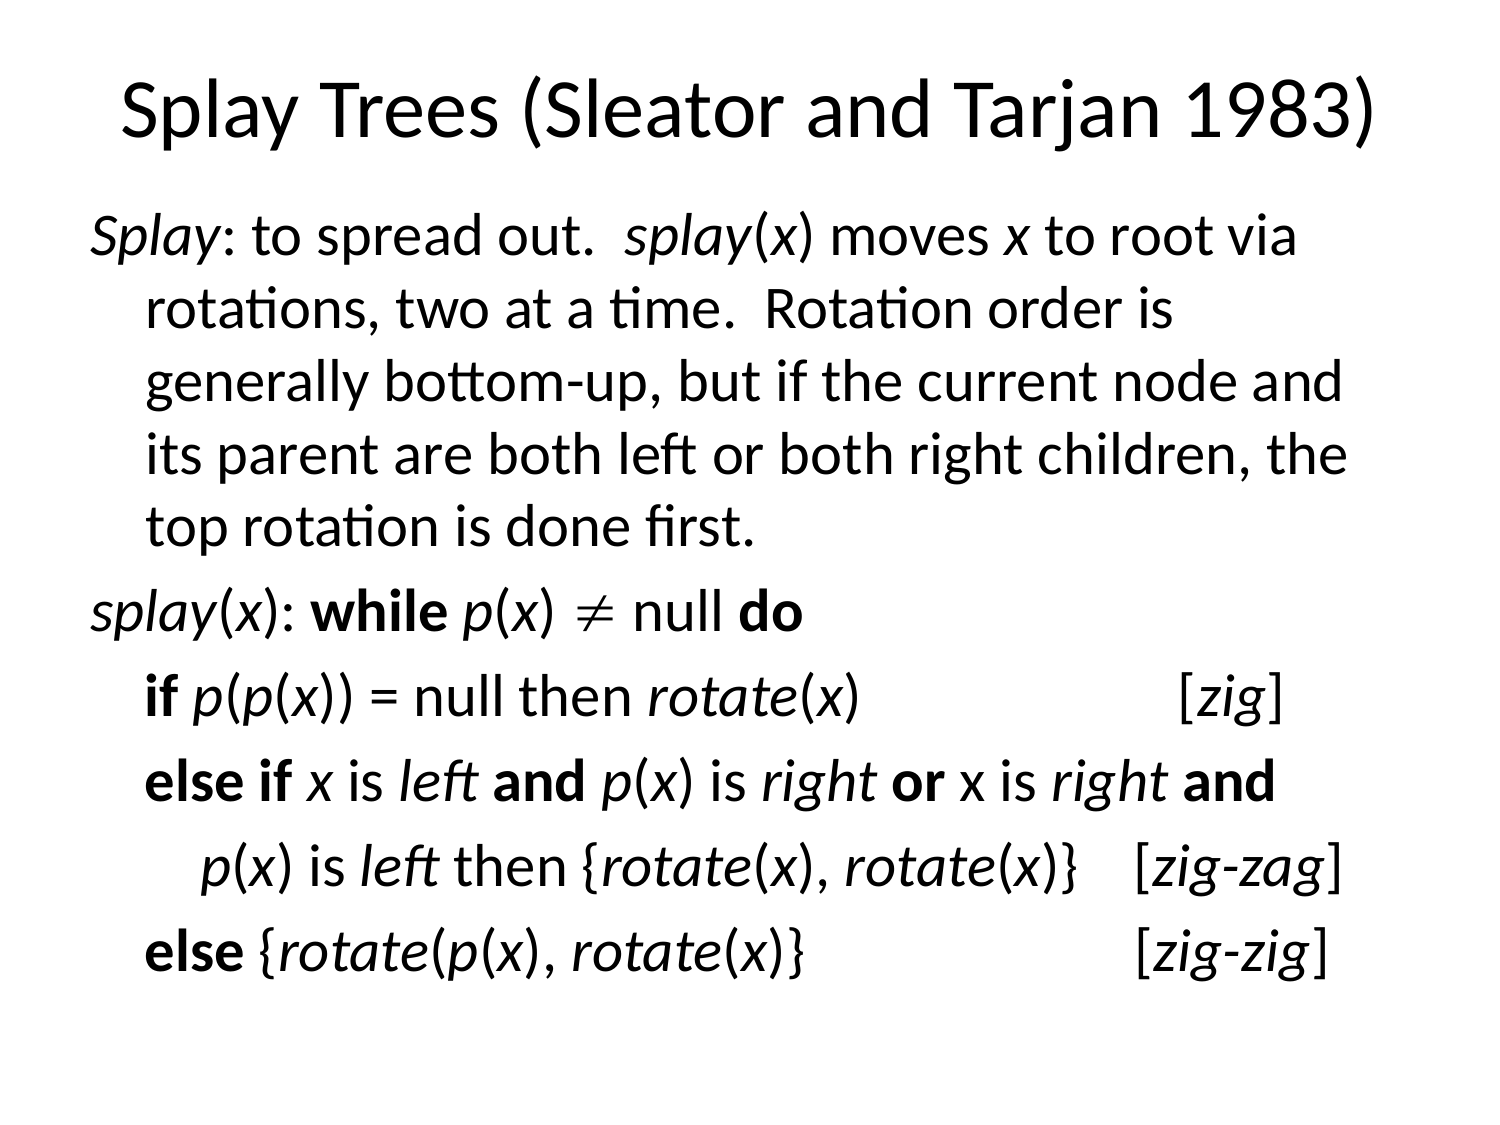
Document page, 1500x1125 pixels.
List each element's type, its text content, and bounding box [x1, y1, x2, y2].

title Splay Trees (Sleator and Tarjan 1983) [75, 45, 1425, 163]
list Splay: to spread out. splay(x) moves x to root via rotations, two at a time. Rotation order is generally bottom-up, but if the current node and its parent are both left or both right children, the top rotation is done first. splay(x): while p(x)  null do if p(p(x)) = null then rotate(x) [zig] else if x is left and p(x) is right or x is right and p(x) is left then {rotate(x), rotate(x)} [zig-zag] else {rotate(p(x), rotate(x)} [zig-zig] [75, 187, 1425, 1005]
